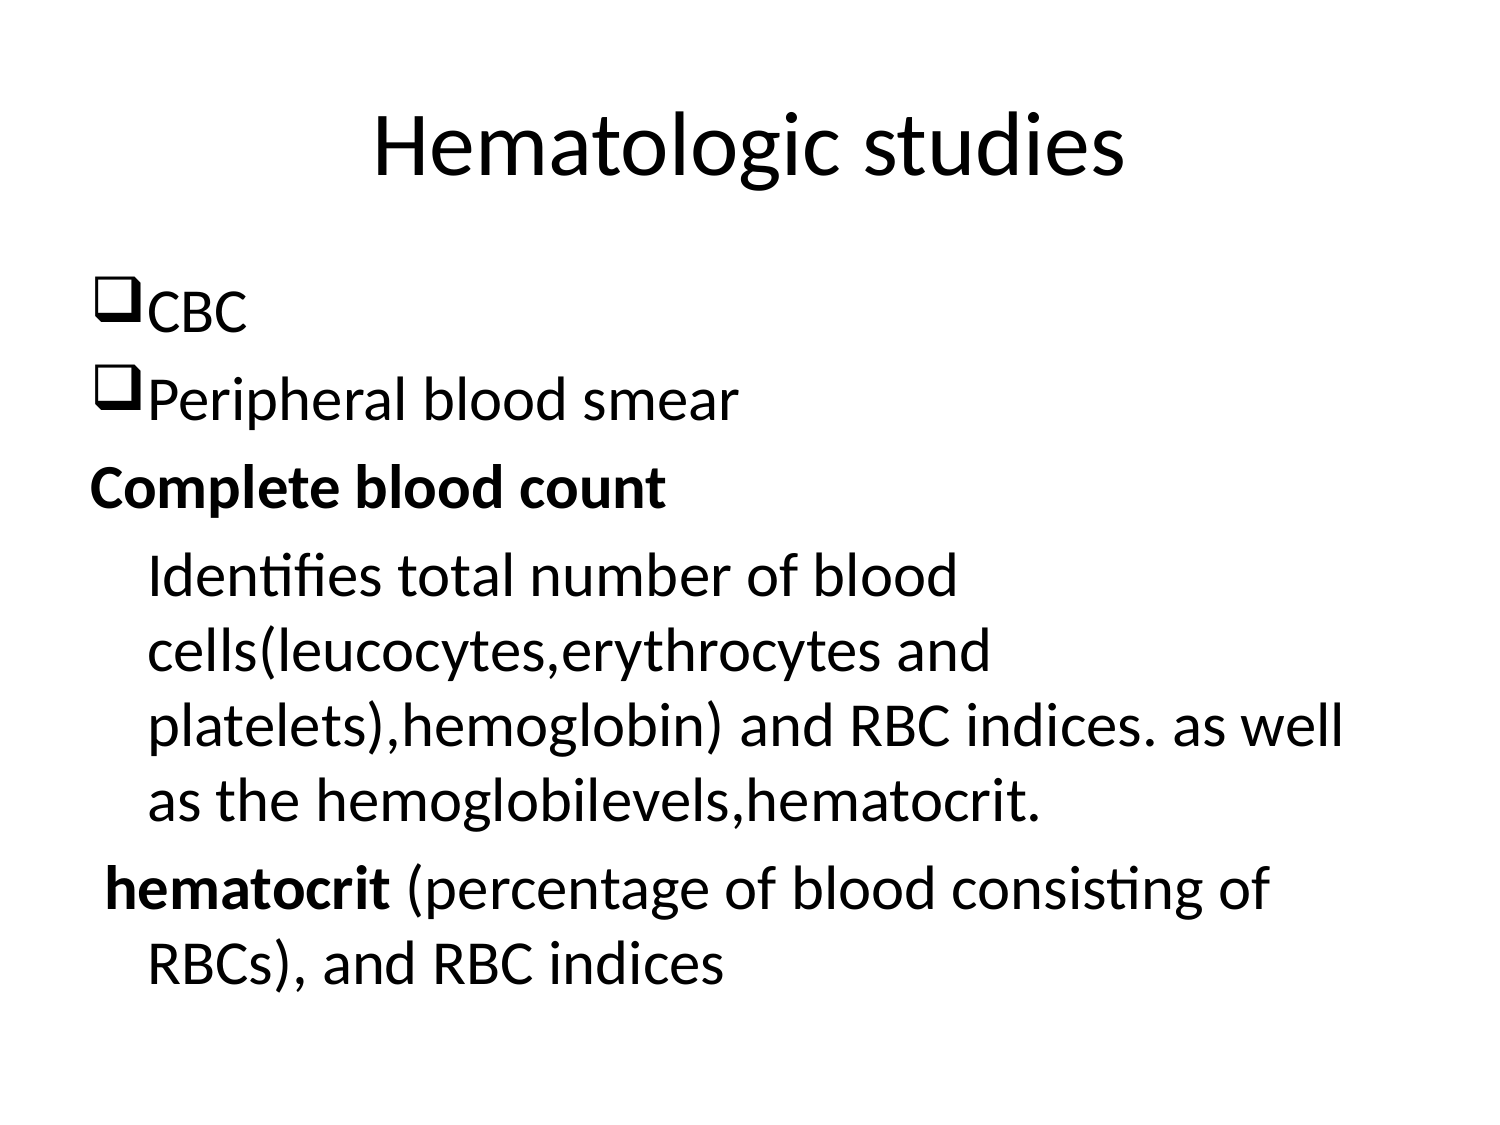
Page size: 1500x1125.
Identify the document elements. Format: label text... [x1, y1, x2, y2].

list CBC Peripheral blood smear Complete blood count Identifies total number of blood cells(leucocytes,erythrocytes and platelets),hemoglobin) and RBC indices. as well as the hemoglobilevels,hematocrit. hematocrit (percentage of blood consisting of RBCs), and RBC indices [75, 262, 1425, 1005]
title Hematologic studies [75, 45, 1425, 233]
